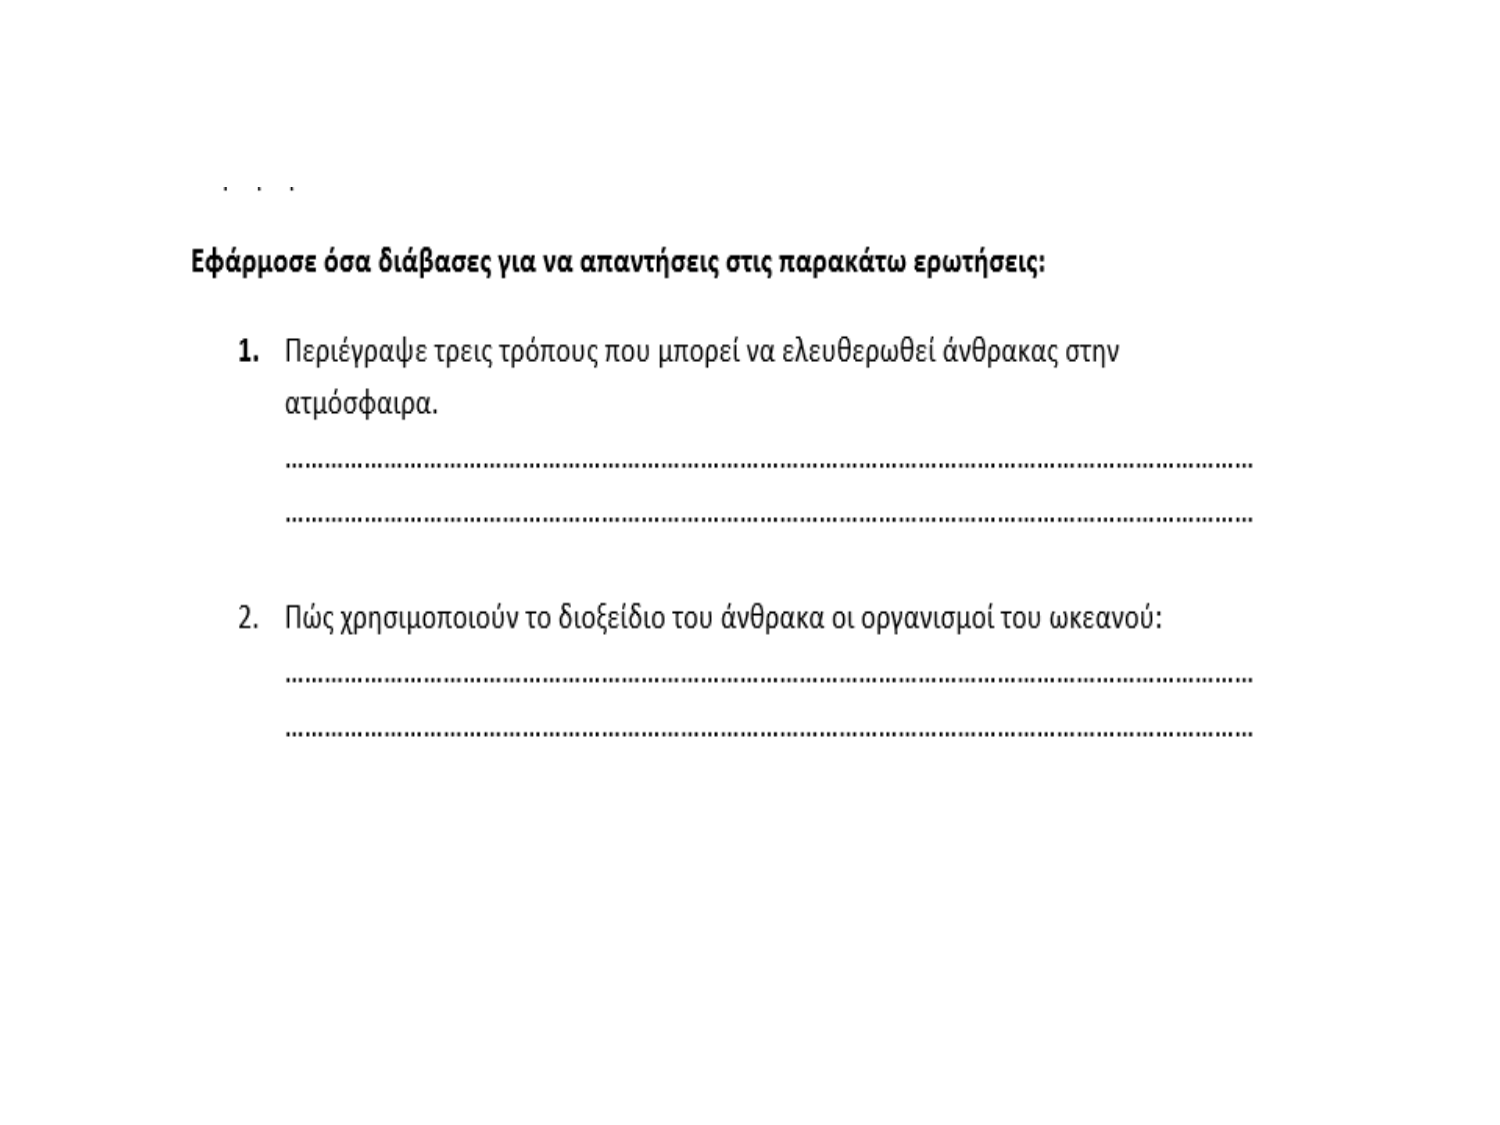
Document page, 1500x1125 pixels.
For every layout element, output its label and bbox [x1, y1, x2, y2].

picture [151, 187, 1348, 789]
